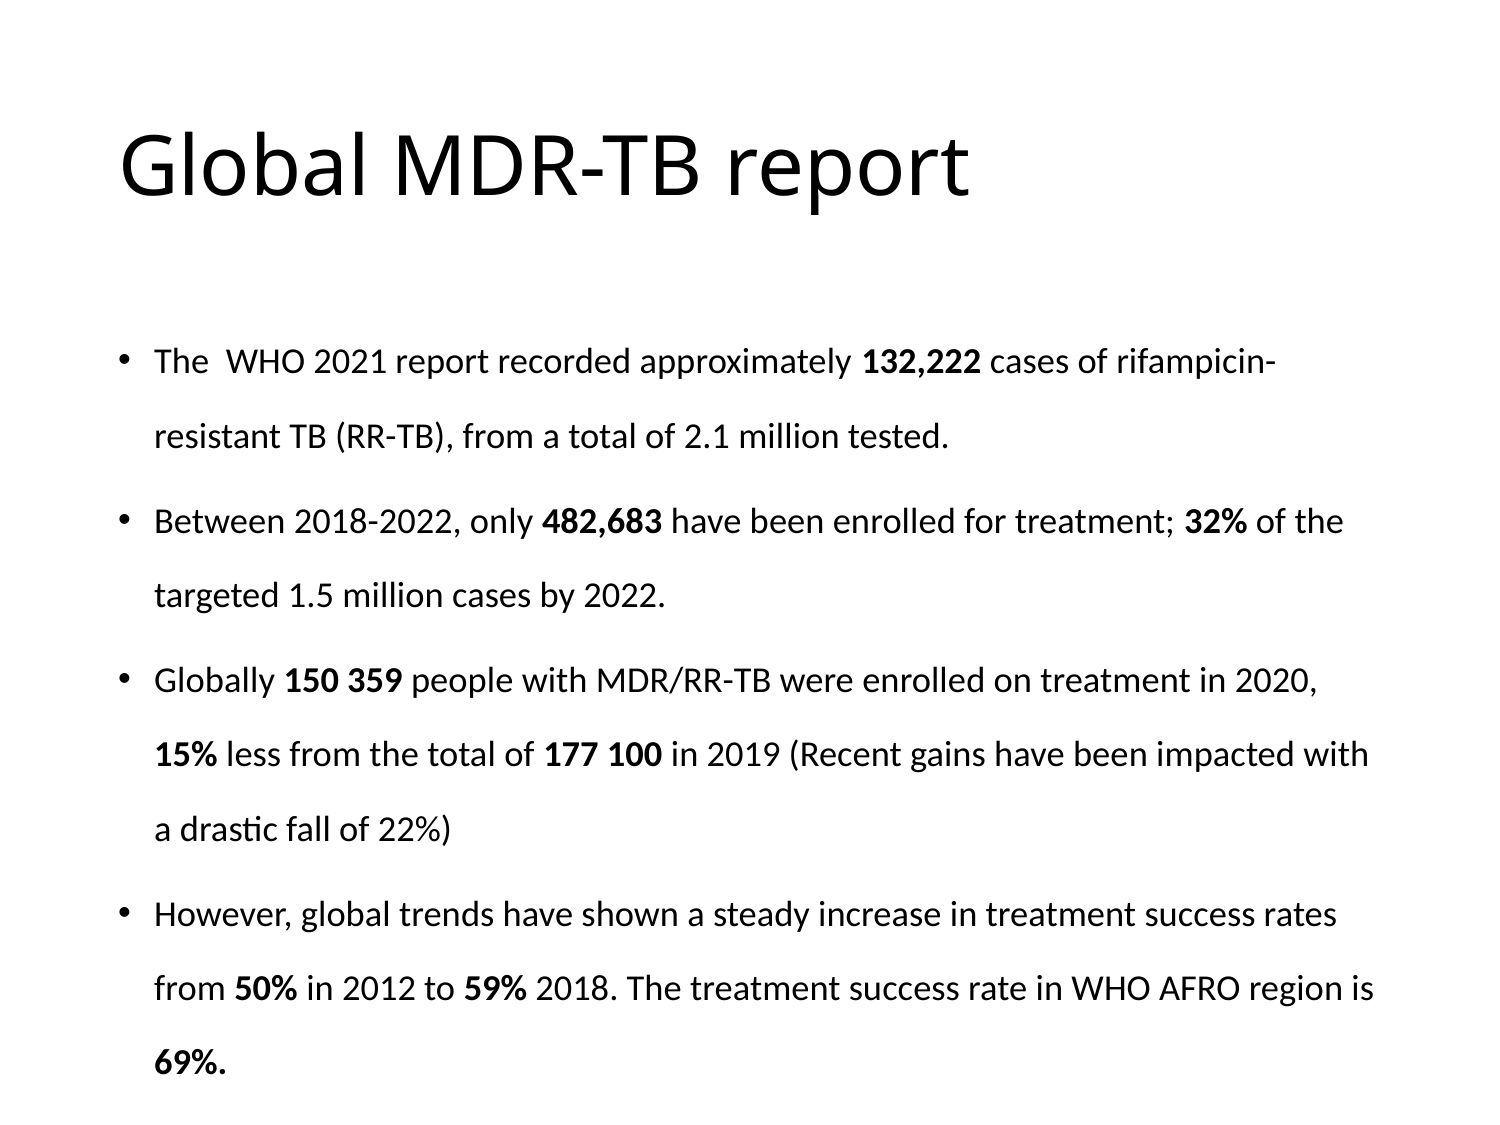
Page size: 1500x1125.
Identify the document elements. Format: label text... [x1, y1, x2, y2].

title Global MDR-TB report [103, 59, 1397, 278]
list The WHO 2021 report recorded approximately 132,222 cases of rifampicin-resistant TB (RR-TB), from a total of 2.1 million tested. Between 2018-2022, only 482,683 have been enrolled for treatment; 32% of the targeted 1.5 million cases by 2022. Globally 150 359 people with MDR/RR-TB were enrolled on treatment in 2020, 15% less from the total of 177 100 in 2019 (Recent gains have been impacted with a drastic fall of 22%) However, global trends have shown a steady increase in treatment success rates from 50% in 2012 to 59% 2018. The treatment success rate in WHO AFRO region is 69%. [103, 299, 1397, 1095]
